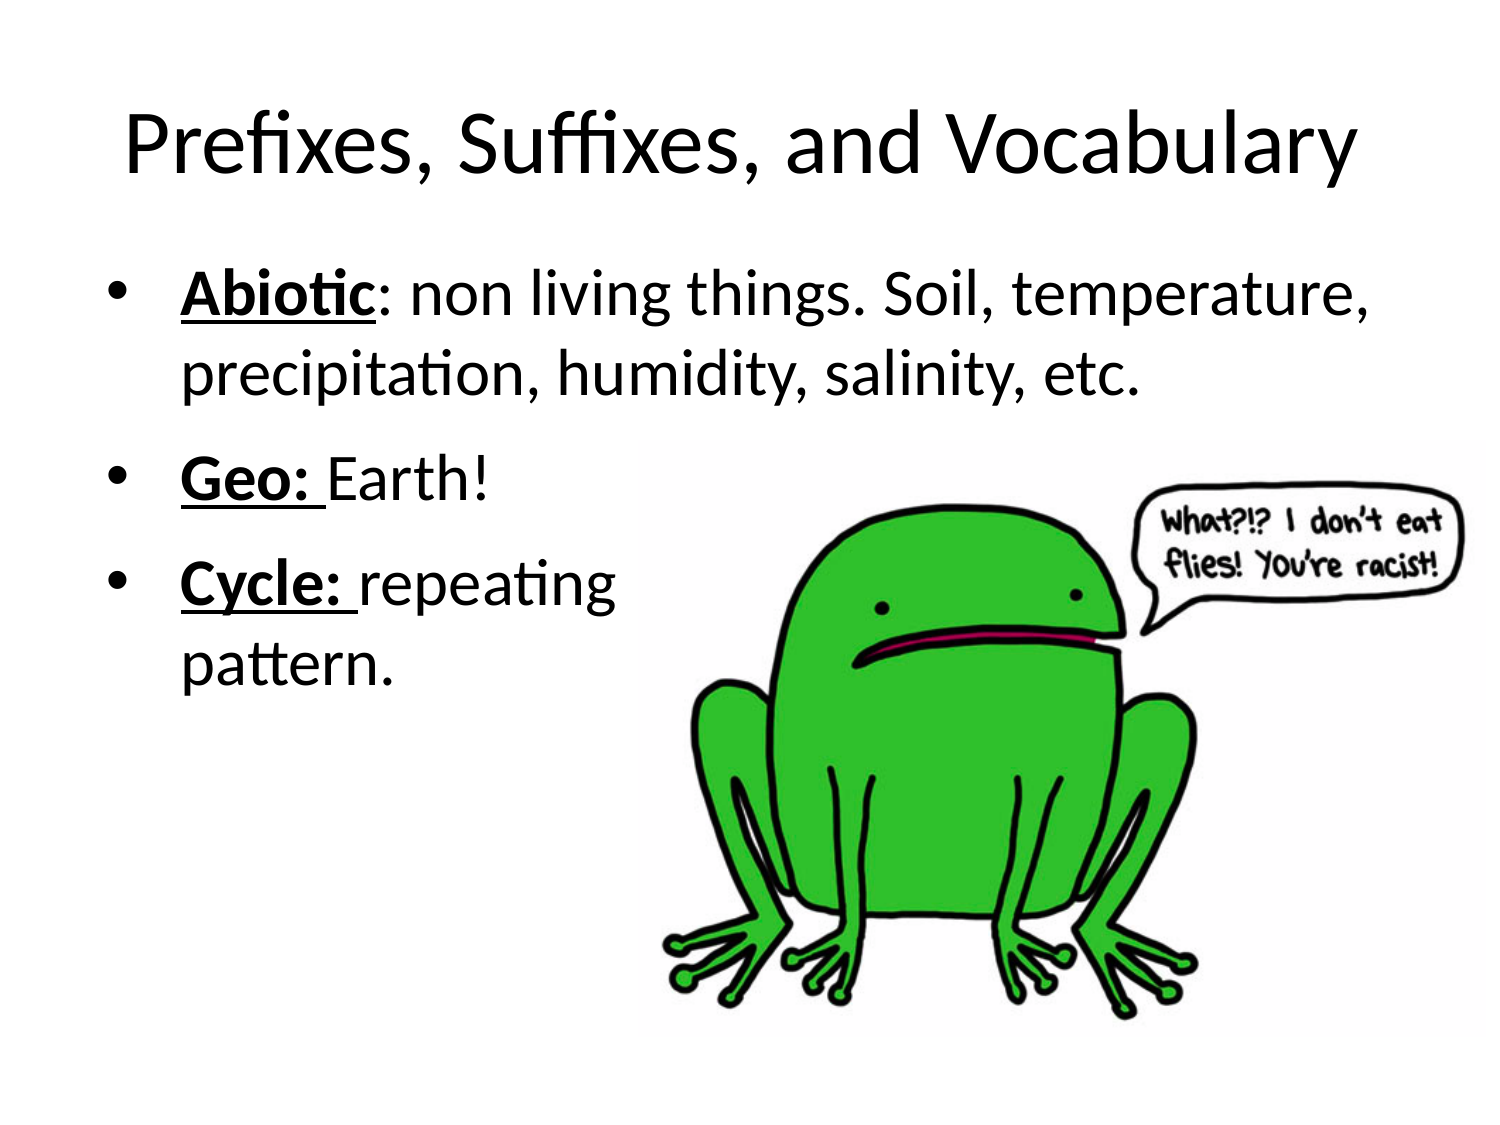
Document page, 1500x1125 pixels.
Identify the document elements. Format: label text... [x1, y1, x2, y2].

text_box Prefixes, Suffixes, and Vocabulary [36, 74, 1449, 200]
text_box Abiotic: non living things. Soil, temperature, precipitation, humidity, salinity, etc. Geo: Earth! Cycle: repeating pattern. [91, 241, 1449, 707]
picture [638, 440, 1486, 1038]
